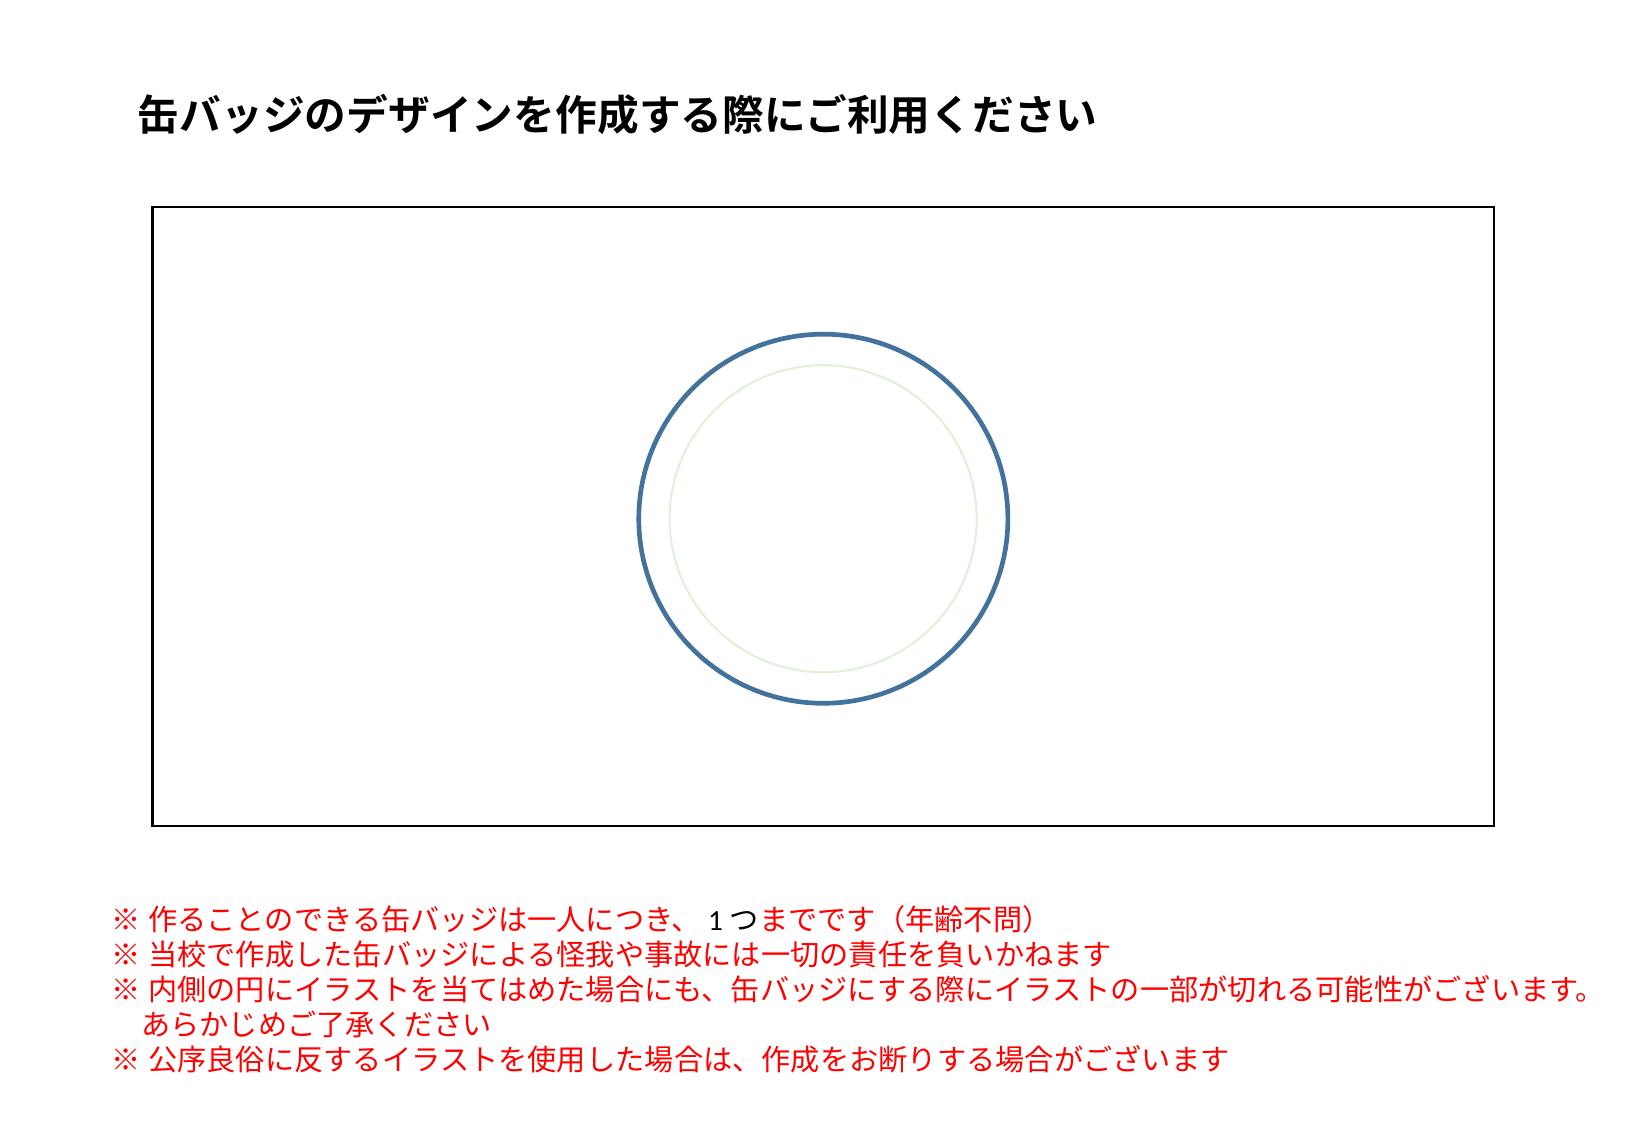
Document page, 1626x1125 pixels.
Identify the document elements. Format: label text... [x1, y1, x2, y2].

text_box 缶バッジのデザインを作成する際にご利用ください [123, 81, 1113, 147]
text_box [151, 206, 1495, 827]
text_box ※作ることのできる缶バッジは一人につき、1つまでです（年齢不問） ※当校で作成した缶バッジによる怪我や事故には一切の責任を負いかねます ※内側の円にイラストを当てはめた場合にも、缶バッジにする際にイラストの一部が切れる可能性がございます。 あらかじめご了承ください ※公序良俗に反するイラストを使用した場合は、作成をお断りする場合がございます [97, 894, 1621, 1084]
